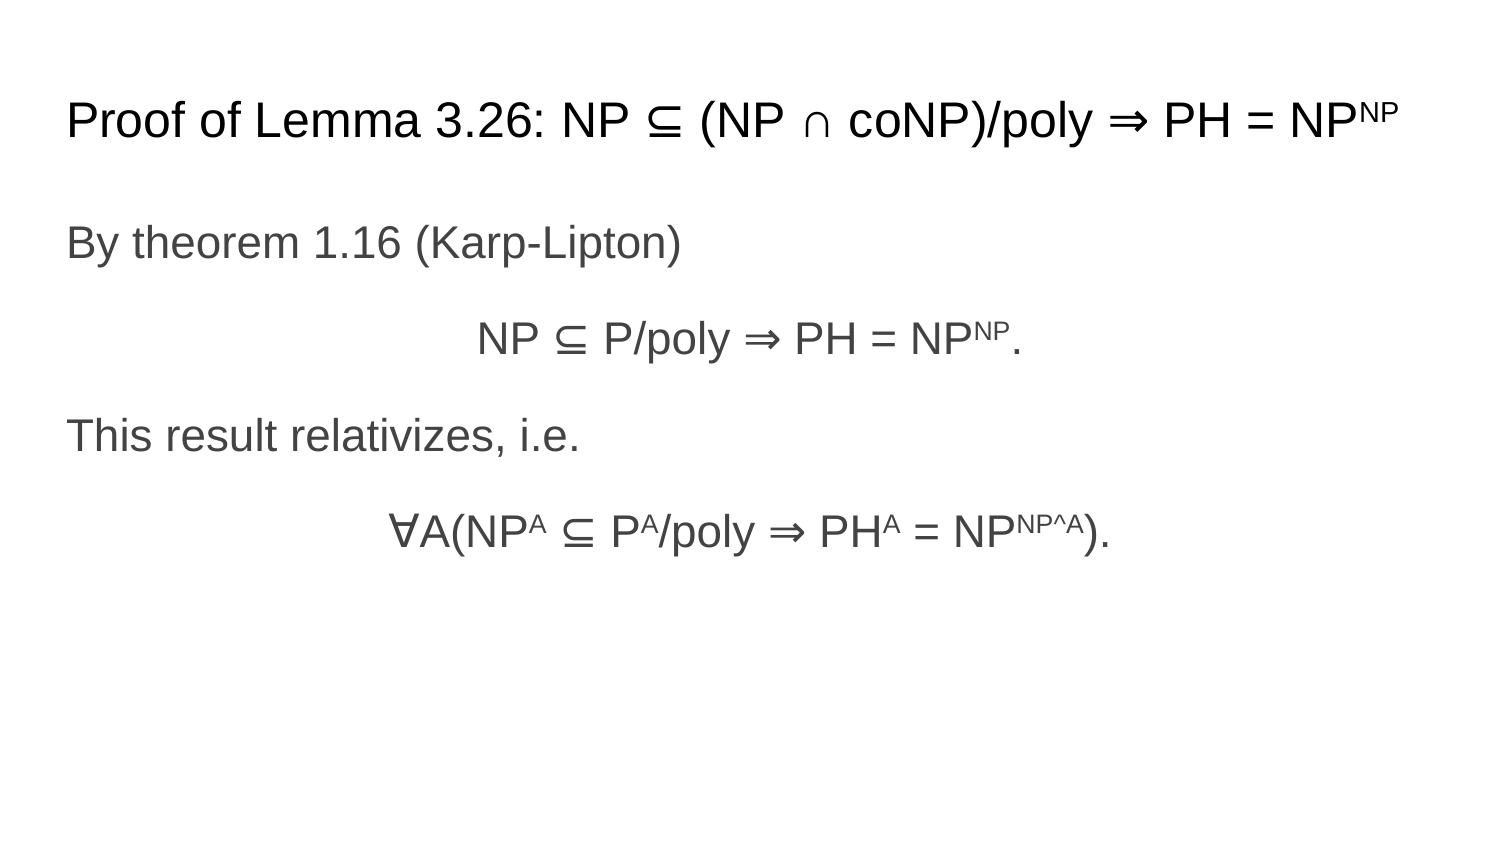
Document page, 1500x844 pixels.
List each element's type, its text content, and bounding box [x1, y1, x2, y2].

list By theorem 1.16 (Karp-Lipton) NP ⊆ P/poly ⇒ PH = NPNP. This result relativizes, i.e. ∀A(NPA ⊆ PA/poly ⇒ PHA = NPNP^A). [51, 189, 1449, 750]
title Proof of Lemma 3.26: NP ⊆ (NP ∩ coNP)/poly ⇒ PH = NPNP [51, 72, 1449, 167]
